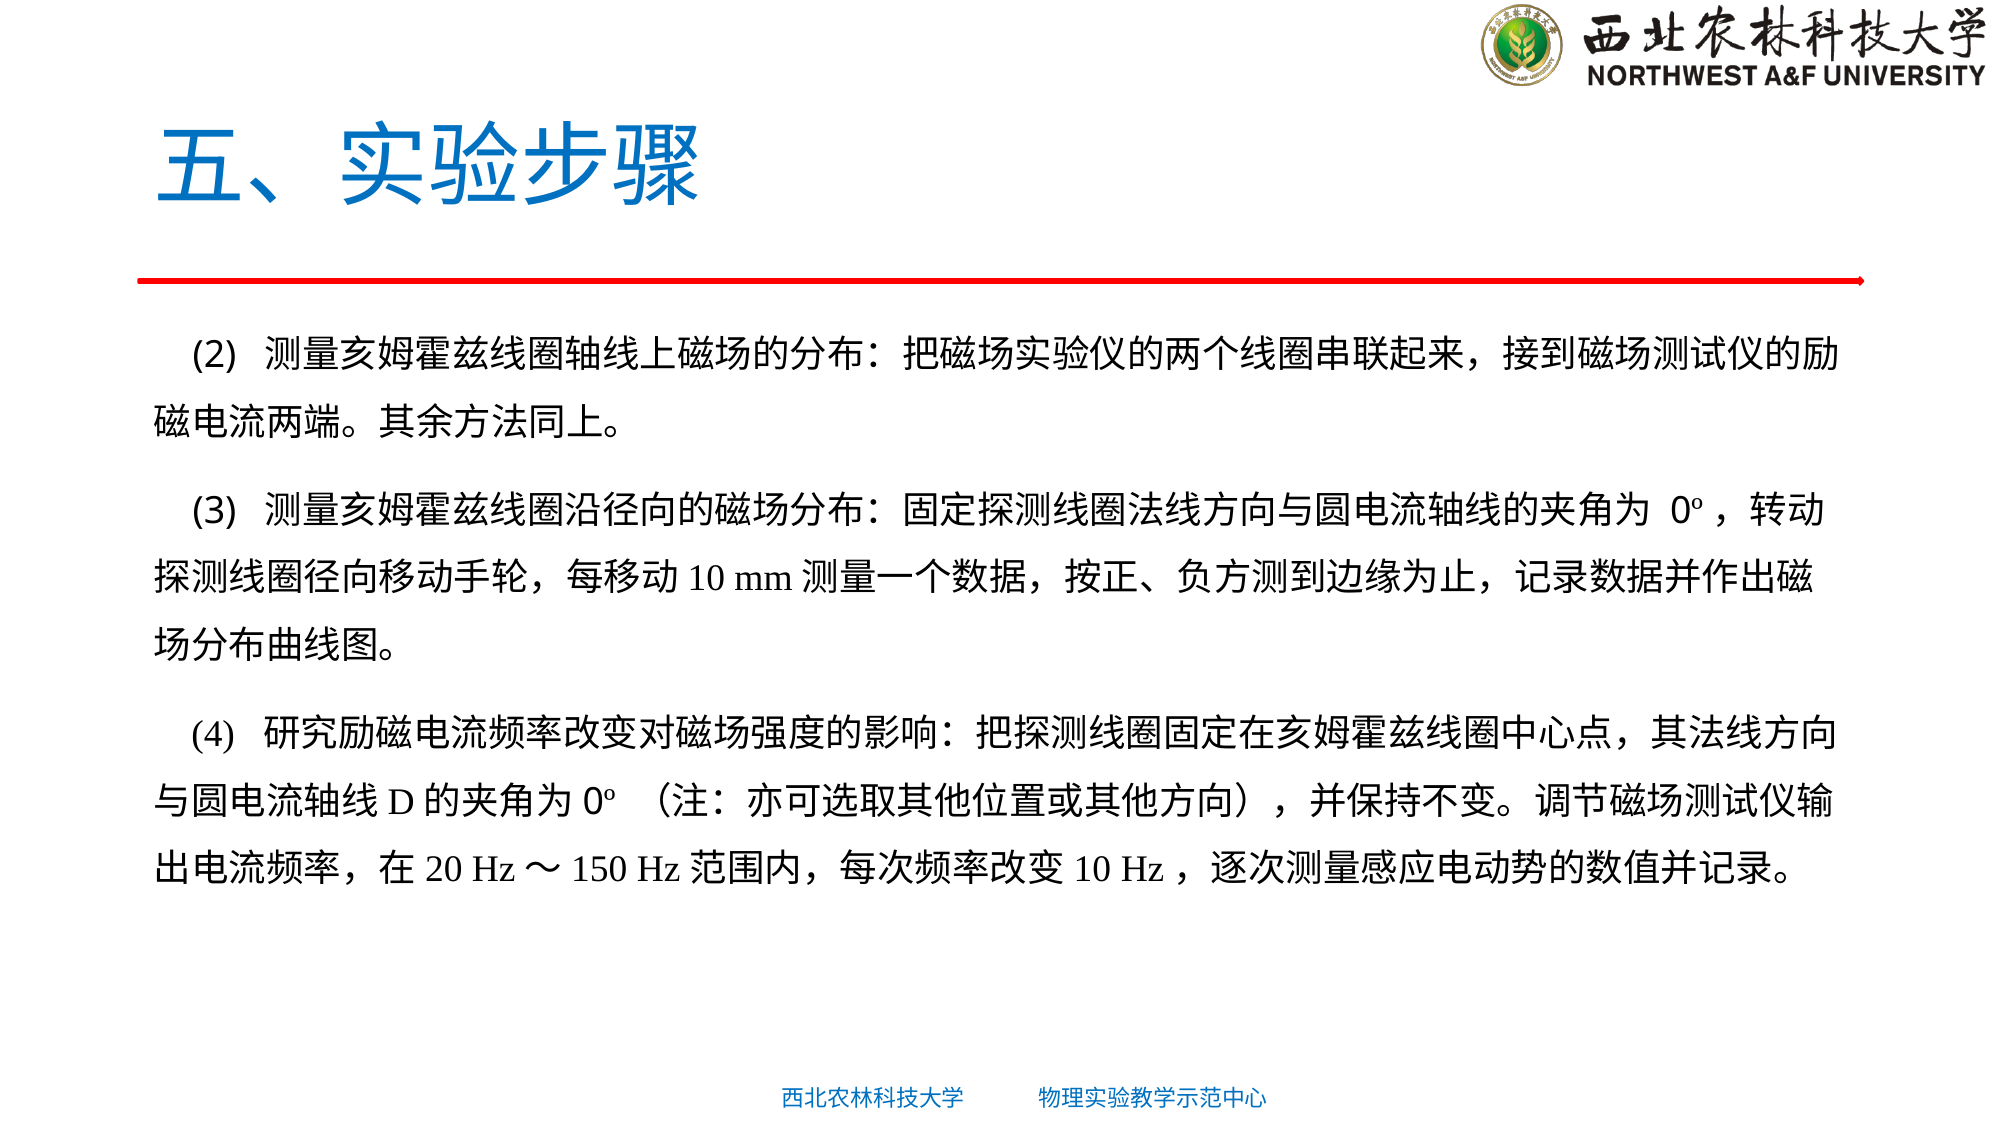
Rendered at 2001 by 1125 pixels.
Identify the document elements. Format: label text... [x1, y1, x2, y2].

picture [1468, 0, 2000, 94]
list (2) 测量亥姆霍兹线圈轴线上磁场的分布：把磁场实验仪的两个线圈串联起来，接到磁场测试仪的励磁电流两端。其余方法同上。 (3) 测量亥姆霍兹线圈沿径向的磁场分布：固定探测线圈法线方向与圆电流轴线的夹角为 0º，转动探测线圈径向移动手轮，每移动10 mm测量一个数据，按正、负方测到边缘为止，记录数据并作出磁场分布曲线图。 (4) 研究励磁电流频率改变对磁场强度的影响：把探测线圈固定在亥姆霍兹线圈中心点，其法线方向与圆电流轴线D的夹角为0º （注：亦可选取其他位置或其他方向），并保持不变。调节磁场测试仪输出电流频率，在20 Hz～150 Hz范围内，每次频率改变10 Hz，逐次测量感应电动势的数值并记录。 [138, 299, 1864, 1015]
title 五、实验步骤 [138, 59, 1864, 278]
